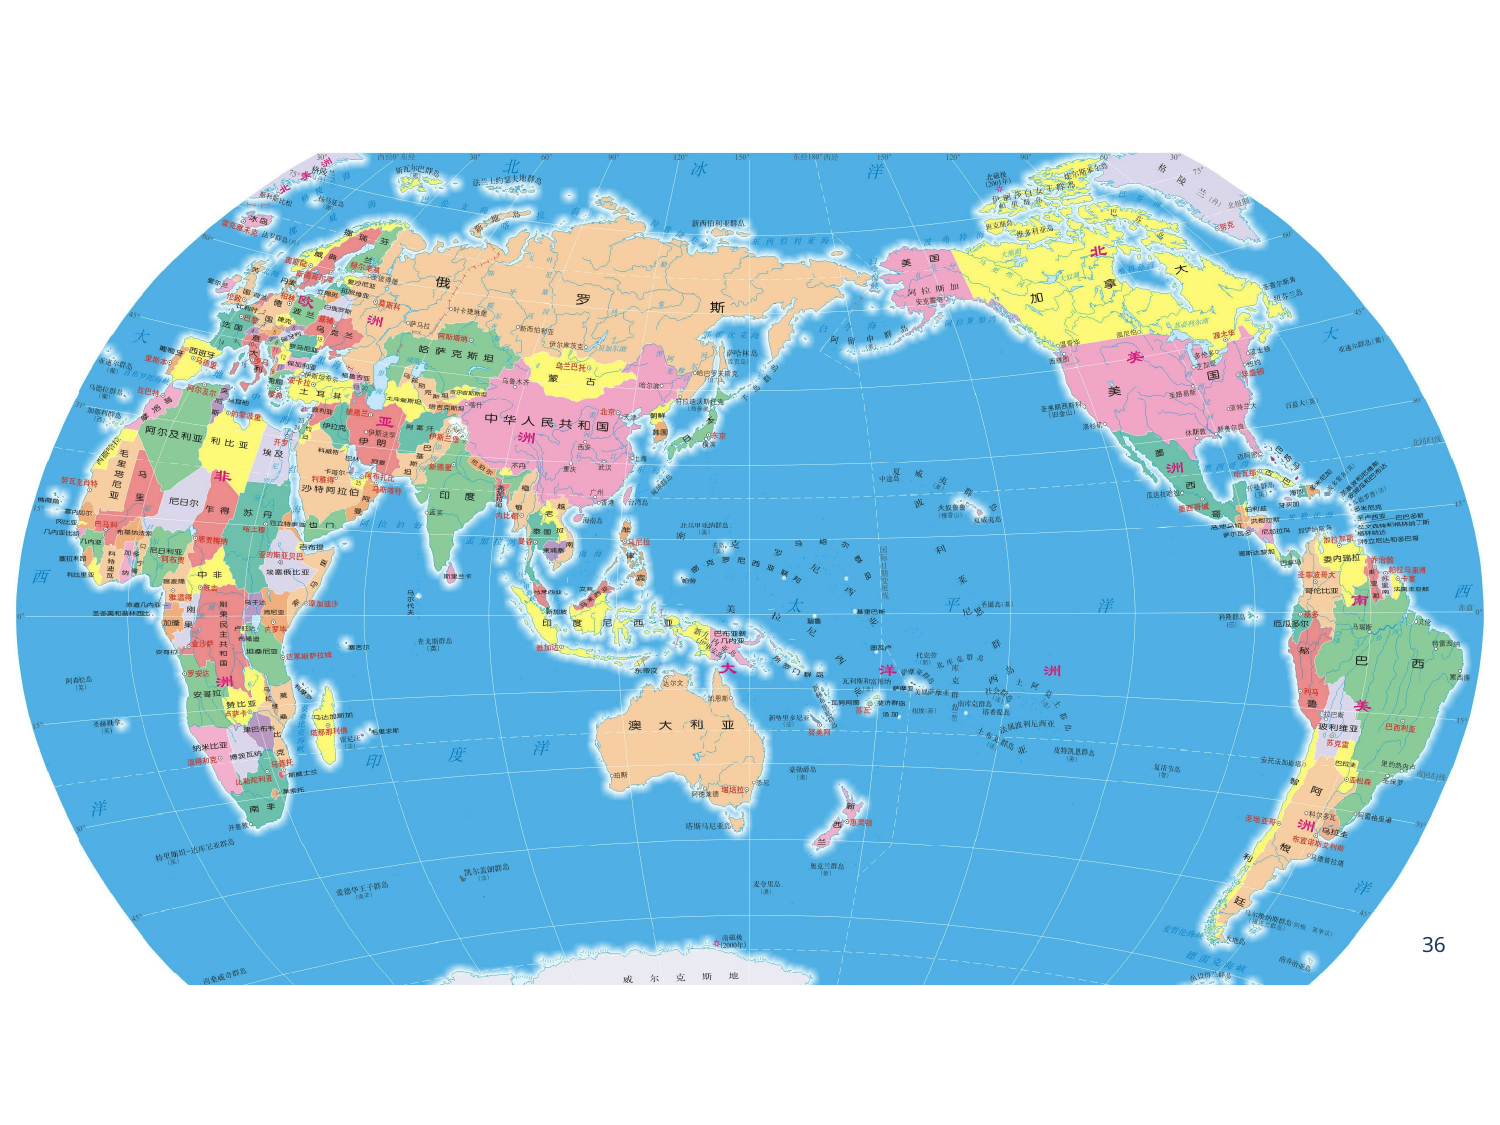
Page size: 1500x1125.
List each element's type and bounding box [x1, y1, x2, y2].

picture [0, 140, 1500, 985]
